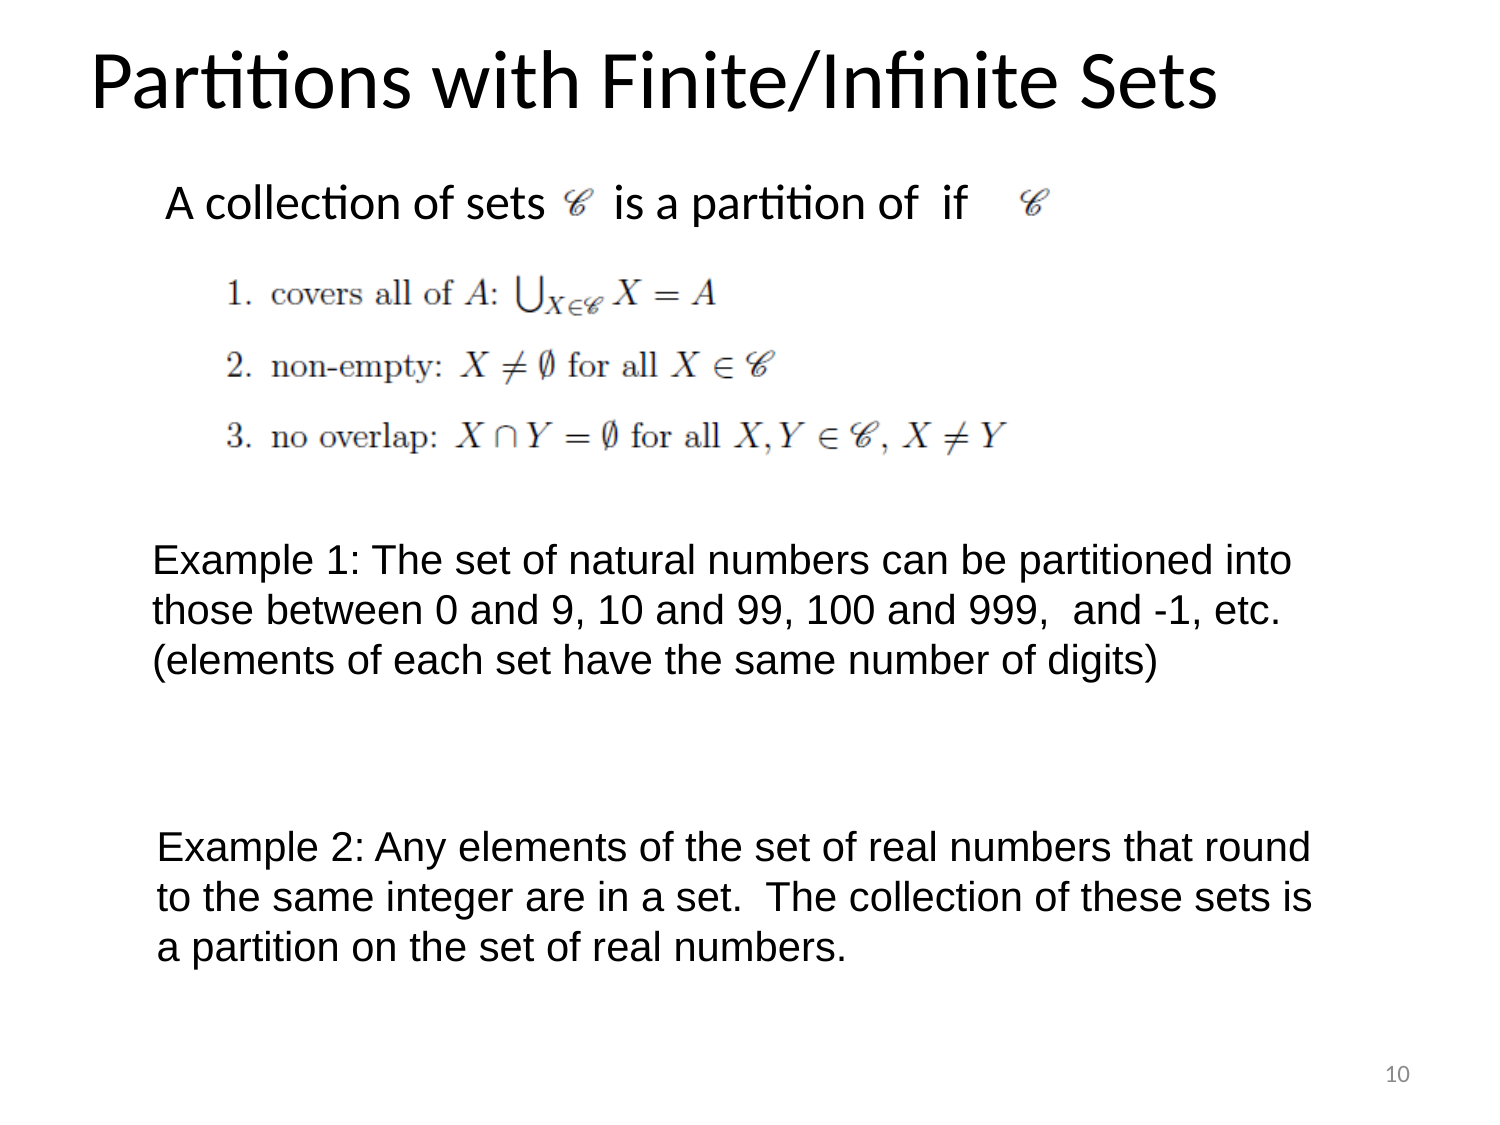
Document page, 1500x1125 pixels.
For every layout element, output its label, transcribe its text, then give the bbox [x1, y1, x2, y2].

slide_number 10 [1074, 1042, 1425, 1103]
picture [1011, 182, 1058, 224]
text_box Example 2: Any elements of the set of real numbers that round to the same integer are in a set. The collection of these sets is a partition on the set of real numbers. [141, 812, 1342, 978]
picture [209, 263, 1054, 468]
title Partitions with Finite/Infinite Sets [74, 0, 1426, 151]
picture [555, 182, 602, 224]
